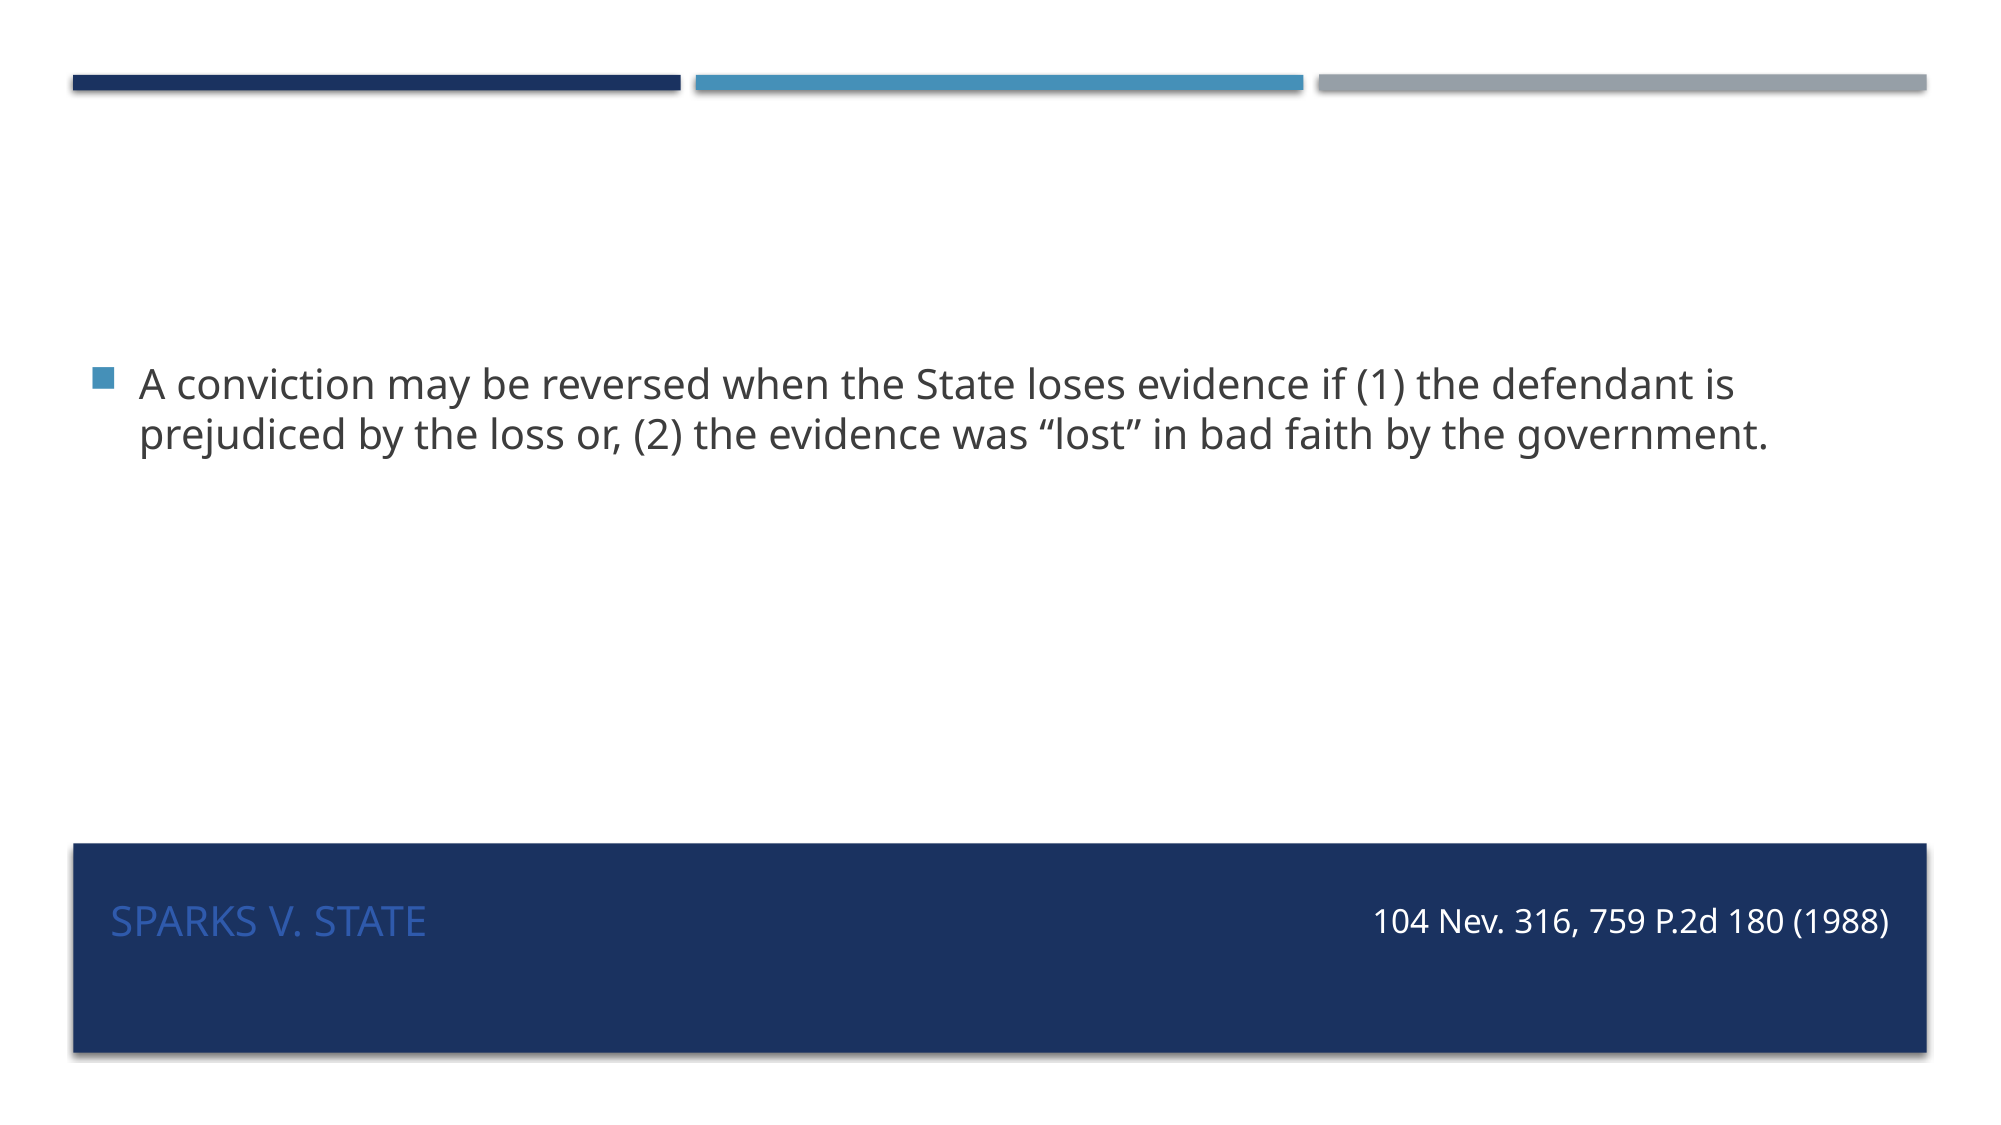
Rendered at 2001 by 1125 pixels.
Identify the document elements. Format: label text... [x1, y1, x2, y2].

list 104 Nev. 316, 759 P.2d 180 (1988) [941, 863, 1905, 977]
list A conviction may be reversed when the State loses evidence if (1) the defendant is prejudiced by the loss or, (2) the evidence was “lost” in bad faith by the government. [73, 98, 1926, 789]
title Sparks v. state [95, 863, 901, 977]
